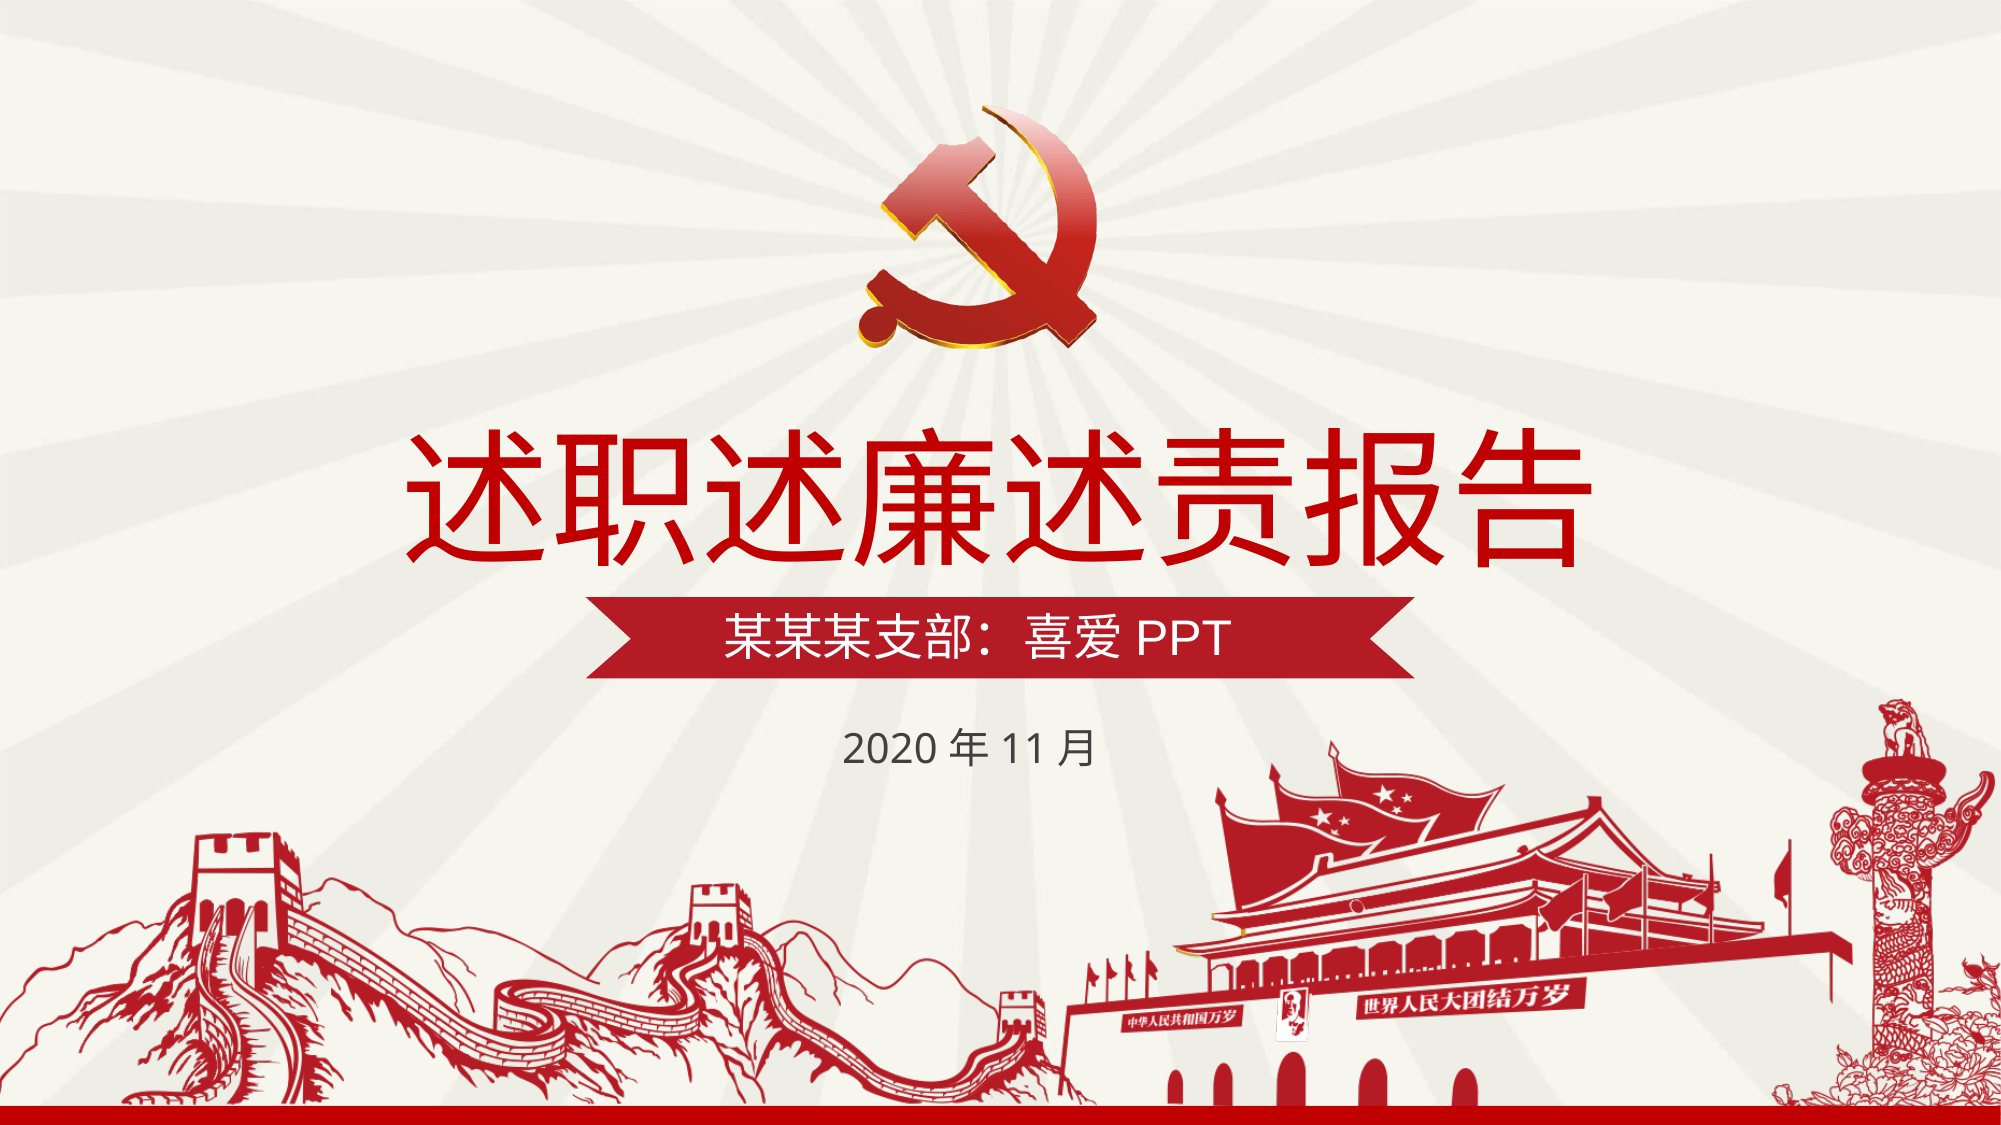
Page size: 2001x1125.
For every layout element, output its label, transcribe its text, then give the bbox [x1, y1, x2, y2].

picture [0, 0, 2001, 1119]
text_box 述职述廉述责报告 [130, 427, 1871, 562]
